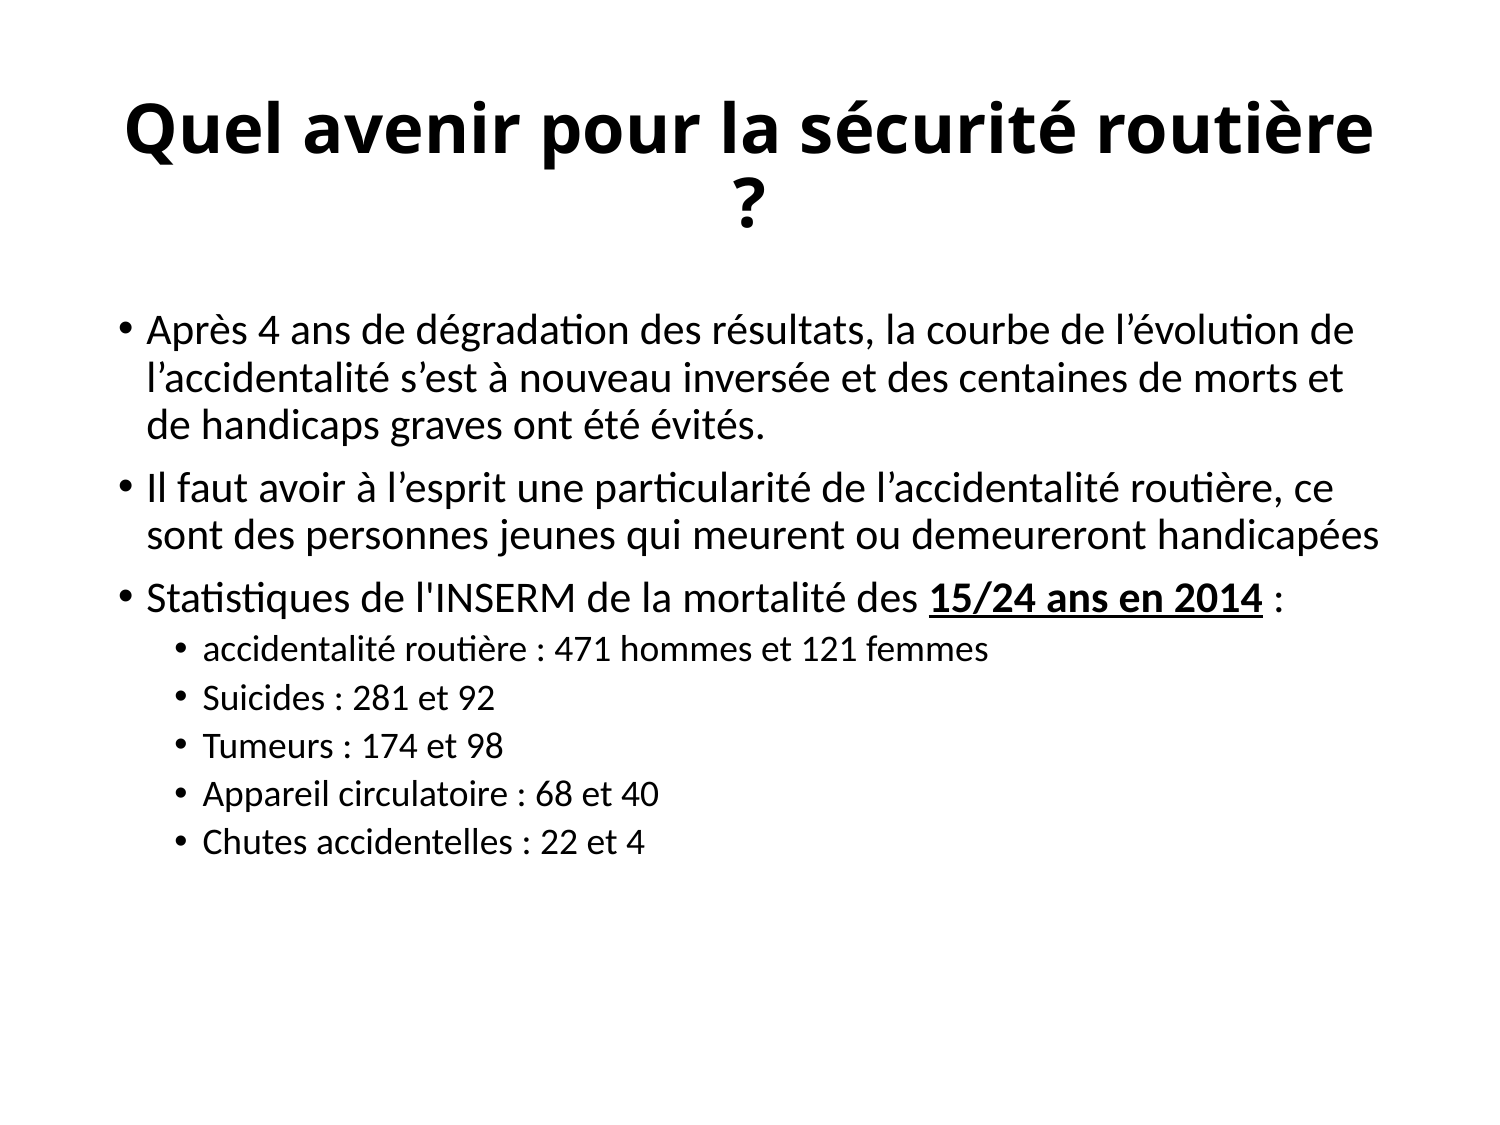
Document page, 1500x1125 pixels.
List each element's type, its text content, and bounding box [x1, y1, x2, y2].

list Après 4 ans de dégradation des résultats, la courbe de l’évolution de l’accidentalité s’est à nouveau inversée et des centaines de morts et de handicaps graves ont été évités. Il faut avoir à l’esprit une particularité de l’accidentalité routière, ce sont des personnes jeunes qui meurent ou demeureront handicapées Statistiques de l'INSERM de la mortalité des 15/24 ans en 2014 : accidentalité routière : 471 hommes et 121 femmes Suicides : 281 et 92 Tumeurs : 174 et 98 Appareil circulatoire : 68 et 40 Chutes accidentelles : 22 et 4 [103, 299, 1397, 1014]
title Quel avenir pour la sécurité routière ? [103, 59, 1397, 278]
